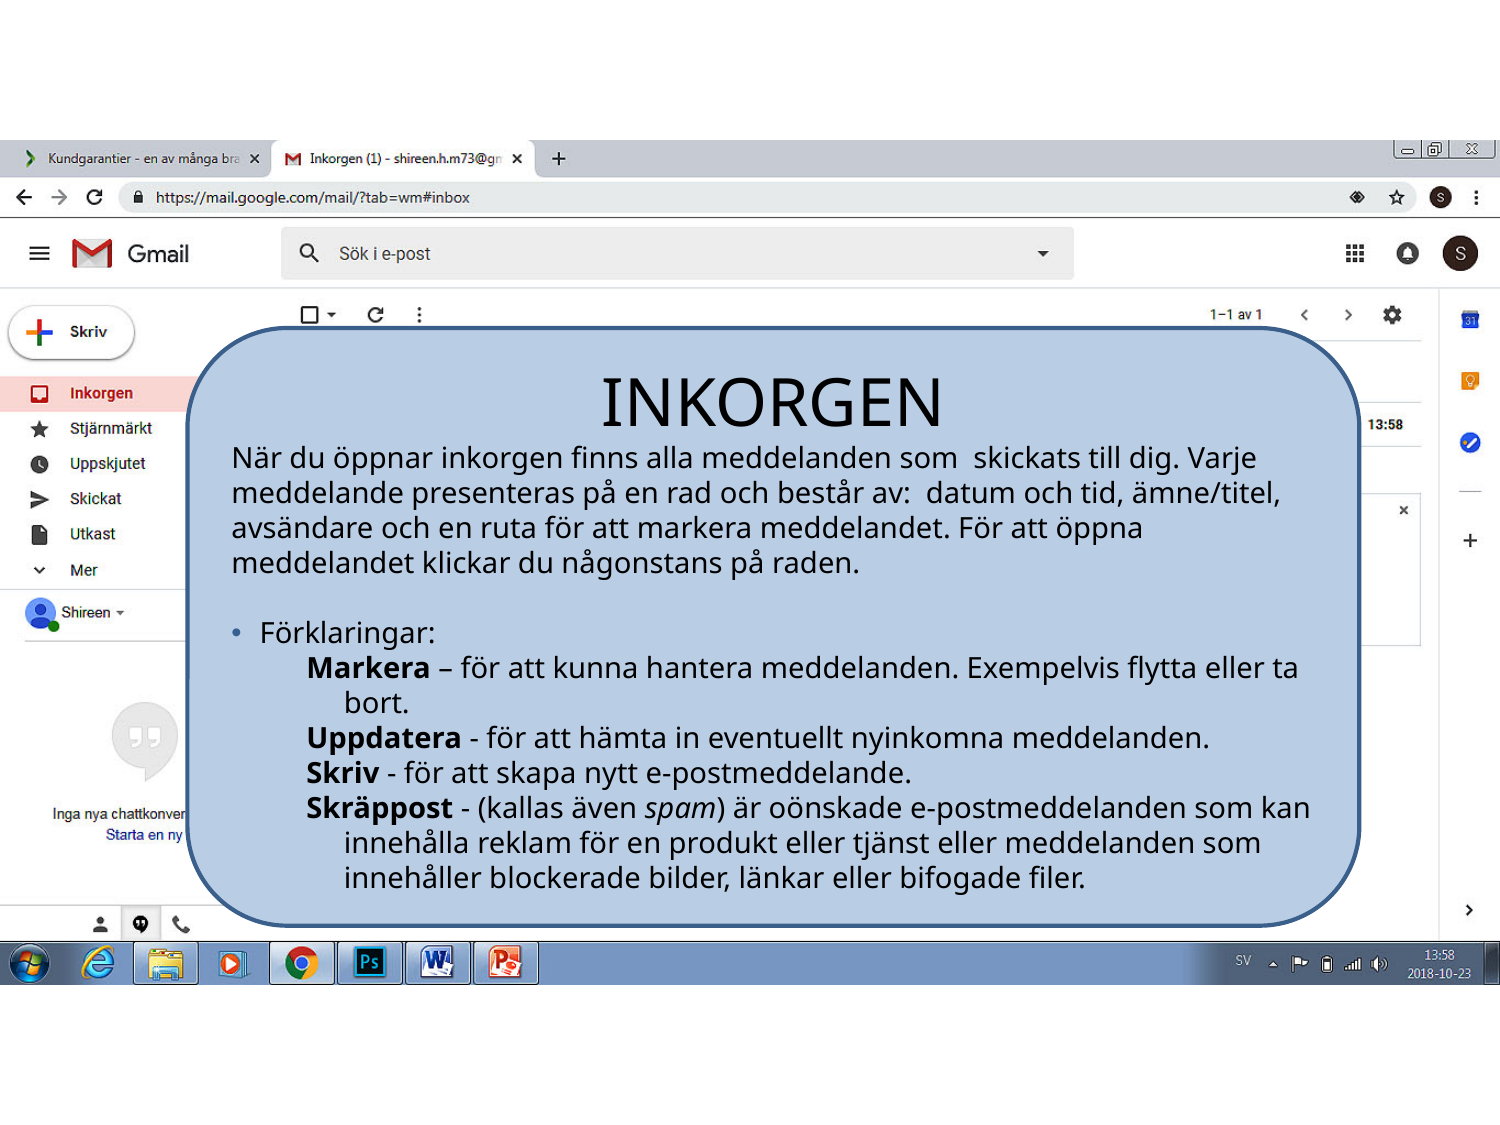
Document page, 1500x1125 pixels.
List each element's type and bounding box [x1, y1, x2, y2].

picture [0, 140, 1500, 985]
